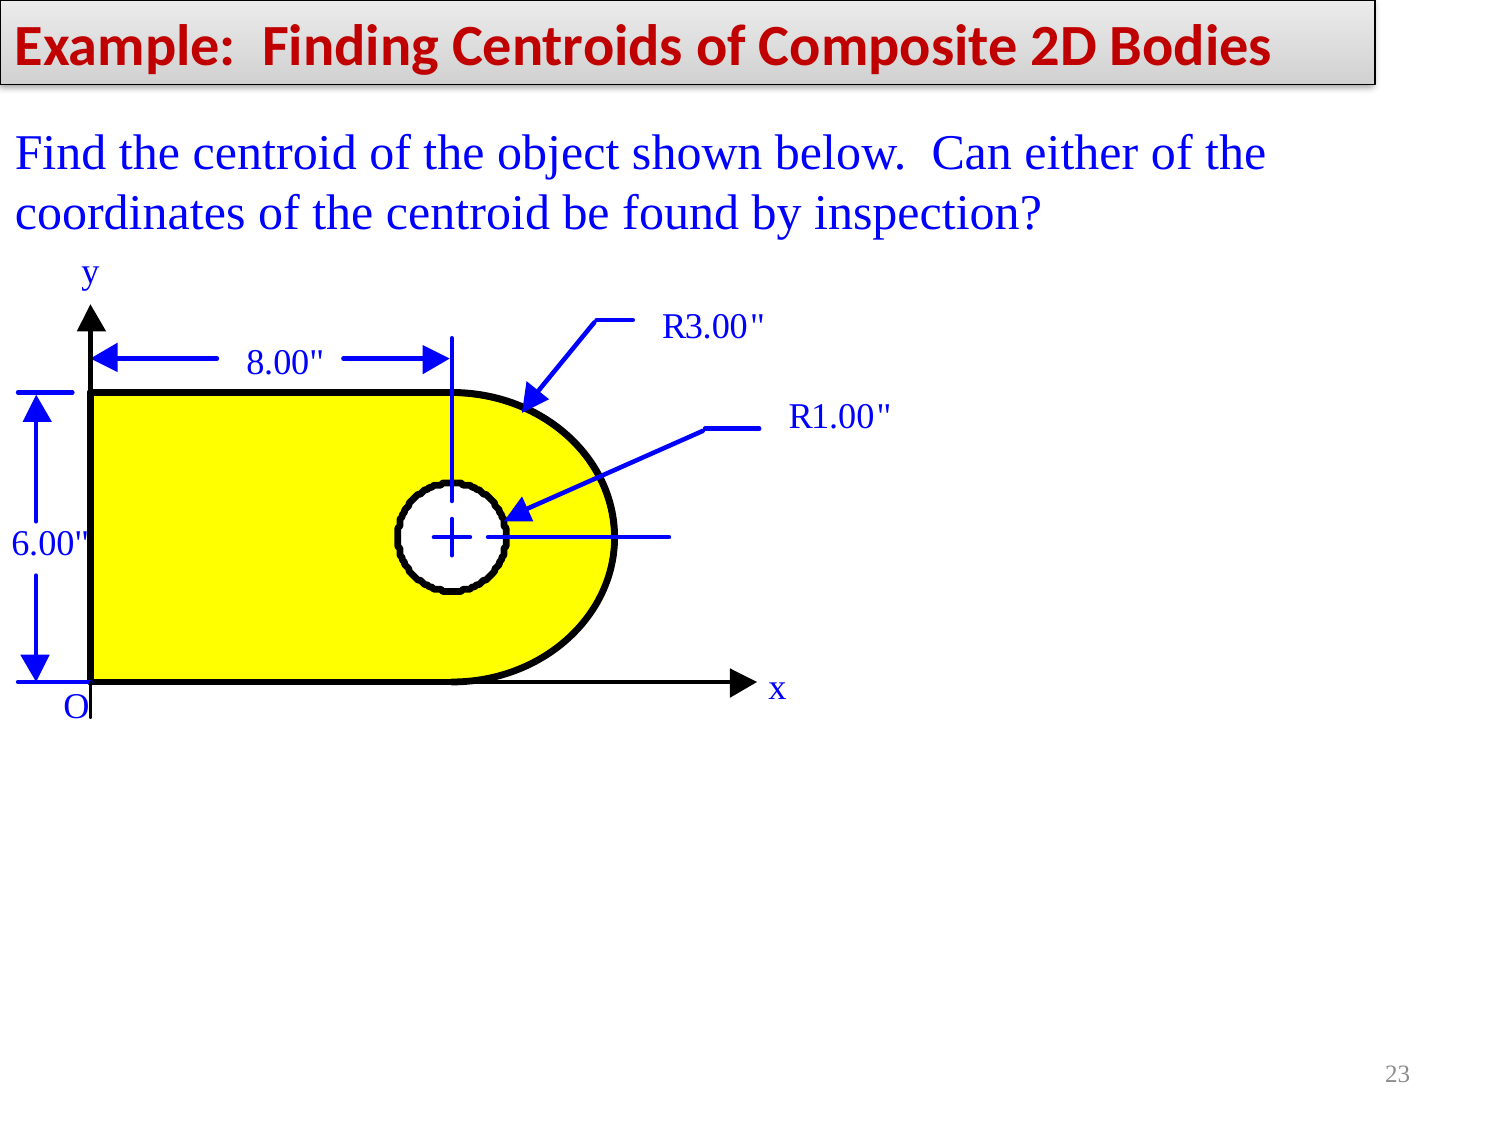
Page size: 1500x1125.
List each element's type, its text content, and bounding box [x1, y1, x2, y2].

text_box Find the centroid of the object shown below. Can either of the coordinates of the centroid be found by inspection? [0, 112, 1500, 248]
text_box Example: Finding Centroids of Composite 2D Bodies [0, 0, 1376, 85]
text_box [0, 249, 905, 726]
slide_number 23 [1074, 1042, 1425, 1103]
